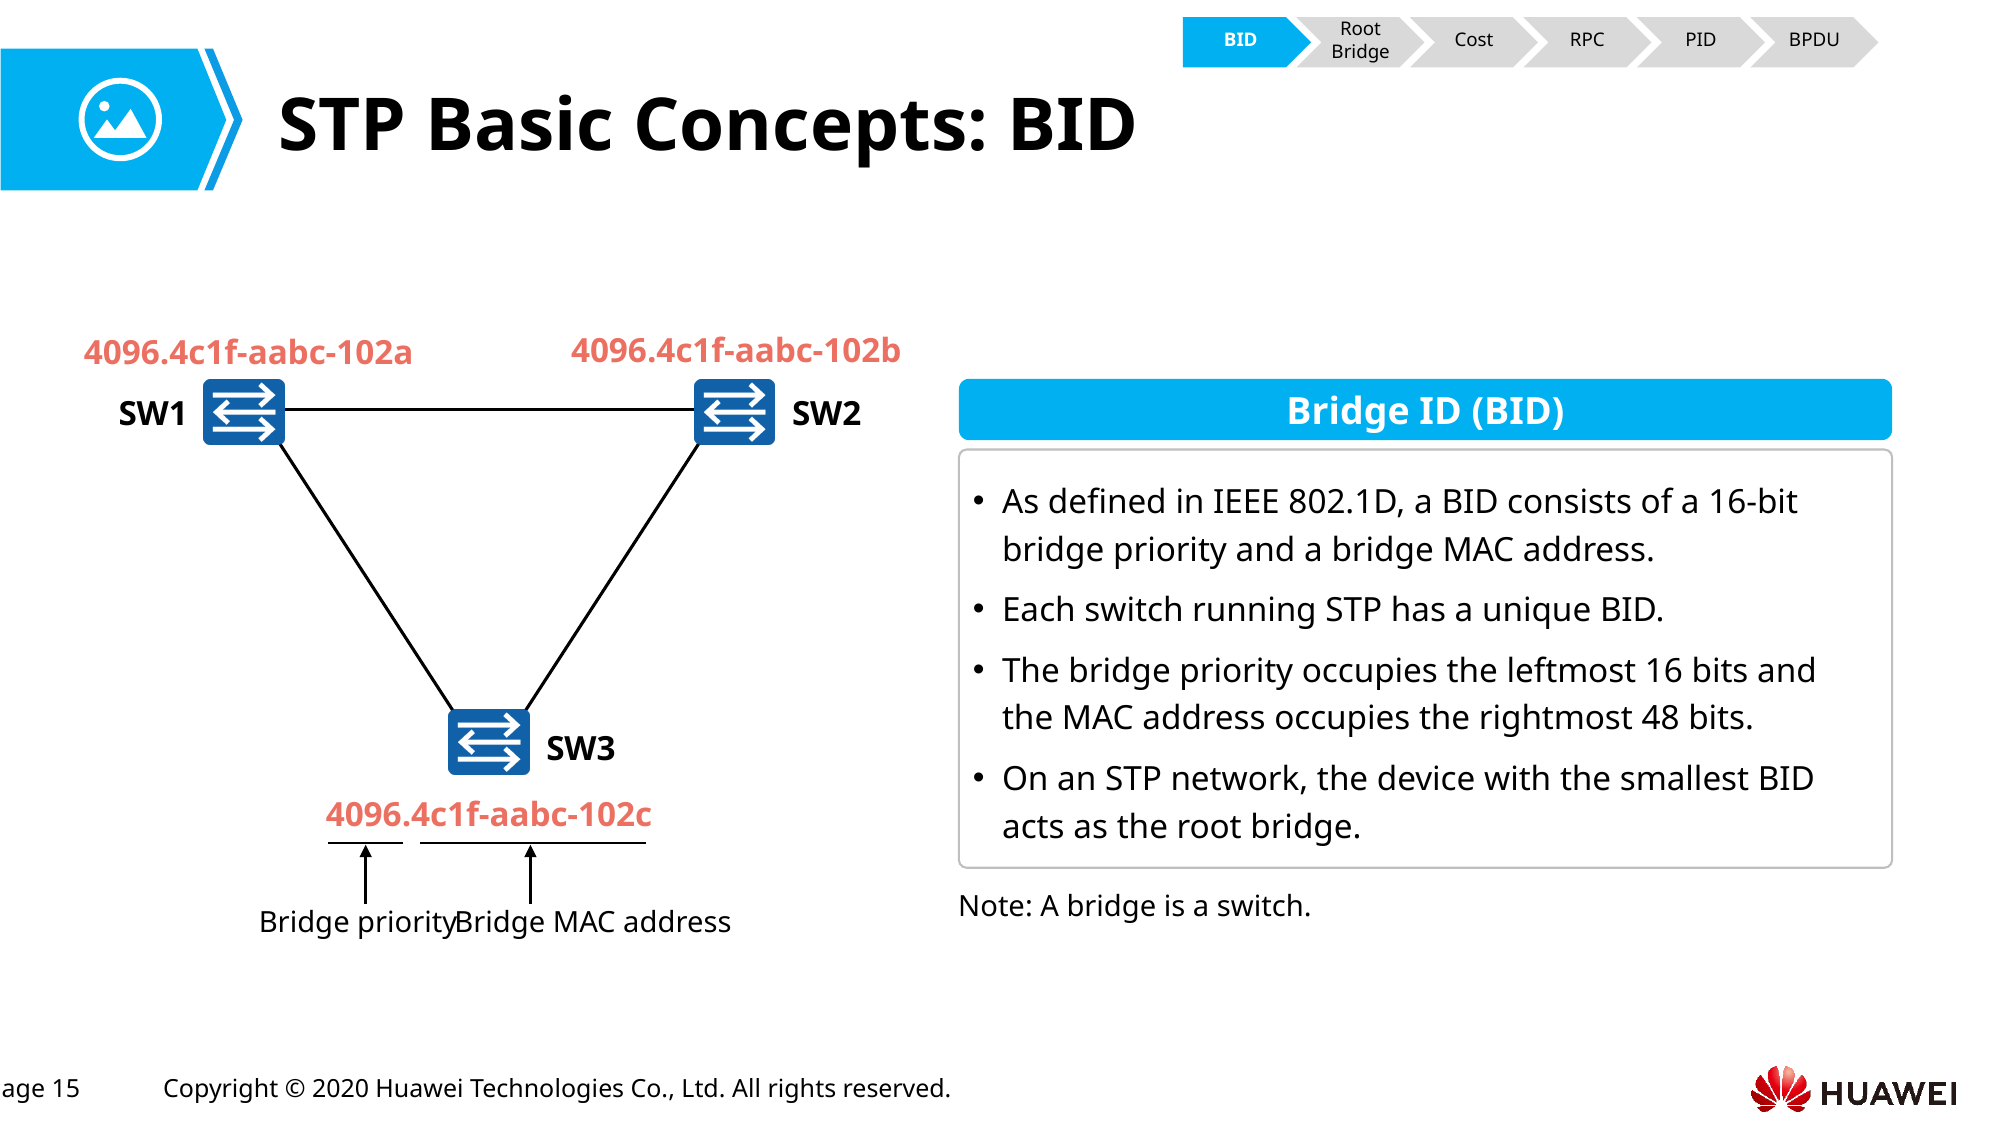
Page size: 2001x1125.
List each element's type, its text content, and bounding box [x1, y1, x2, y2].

text_box Cost [1409, 17, 1539, 68]
text_box Note: A bridge is a switch. [943, 879, 1877, 930]
text_box Bridge priority [243, 896, 439, 946]
text_box Bridge ID (BID) [957, 377, 1894, 442]
text_box Bridge MAC address [439, 896, 747, 946]
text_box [66, 321, 920, 842]
text_box RPC [1523, 17, 1652, 68]
text_box BID [1182, 17, 1312, 68]
text_box BPDU [1750, 17, 1879, 68]
text_box As defined in IEEE 802.1D, a BID consists of a 16-bit bridge priority and a bridge MAC address. Each switch running STP has a unique BID. The bridge priority occupies the leftmost 16 bits and the MAC address occupies the rightmost 48 bits. On an STP network, the device with the smallest BID acts as the root bridge. [957, 448, 1894, 869]
text_box PID [1636, 17, 1765, 68]
picture [1751, 1066, 1956, 1112]
title STP Basic Concepts: BID [261, 73, 1875, 180]
text_box Root Bridge [1296, 17, 1425, 68]
